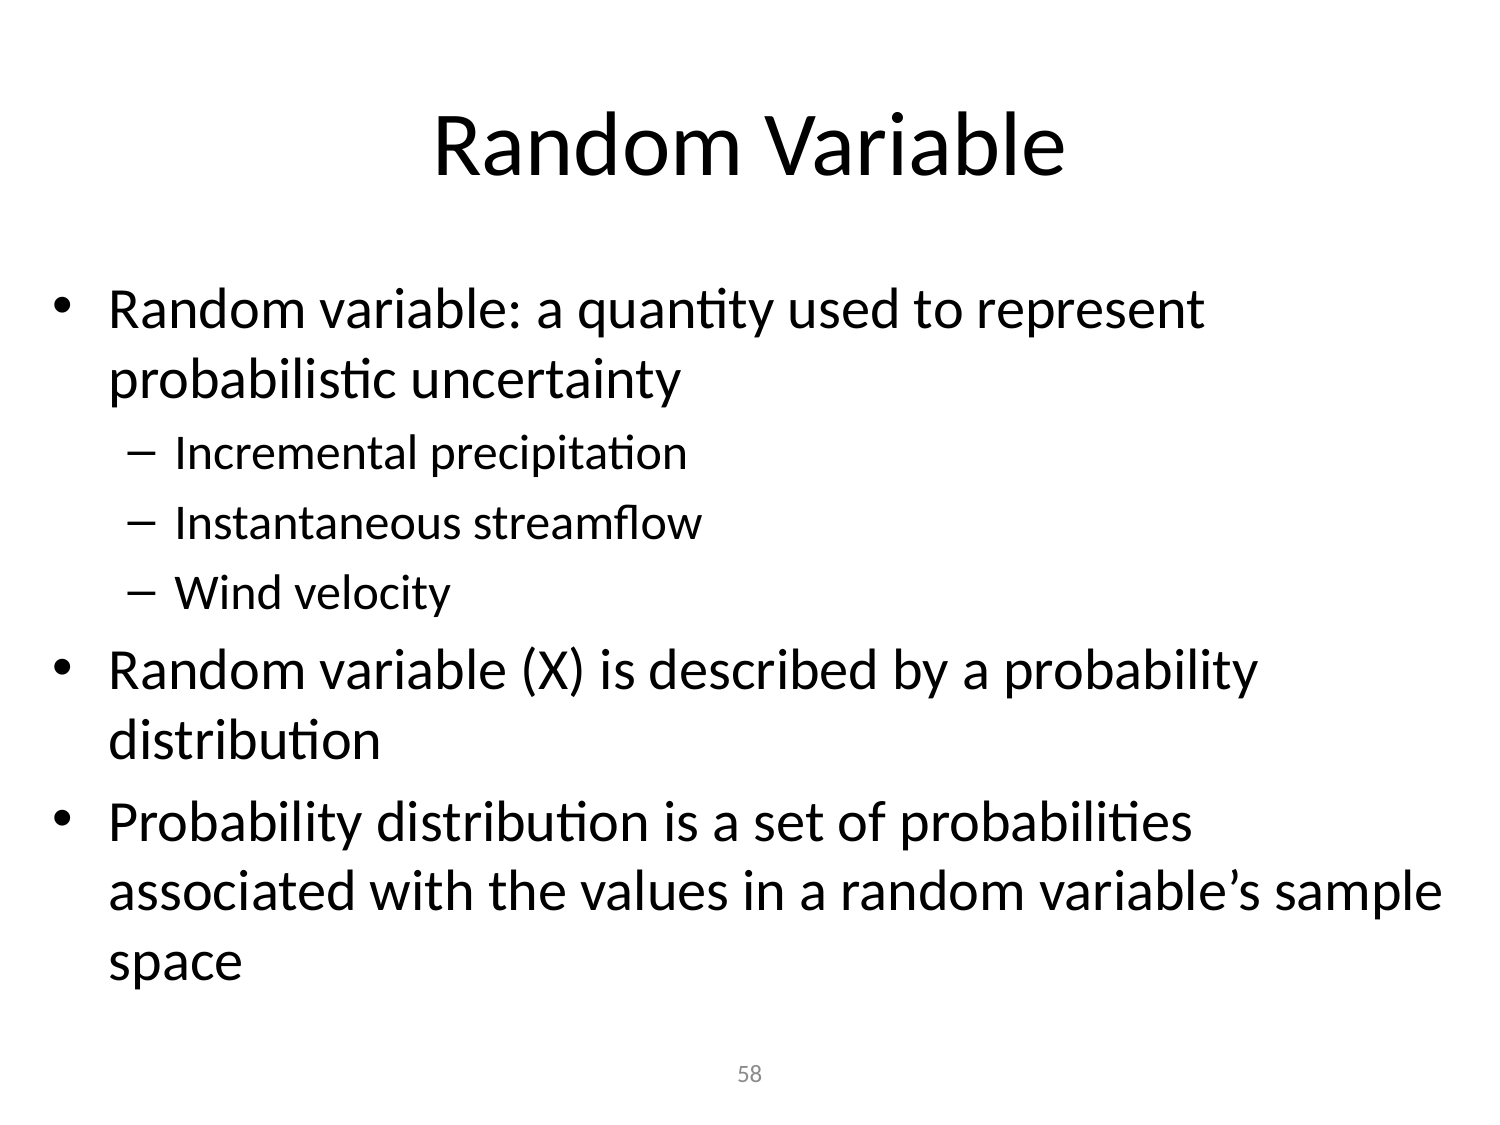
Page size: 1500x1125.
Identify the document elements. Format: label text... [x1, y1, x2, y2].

title Random Variable [75, 45, 1425, 233]
slide_number 58 [512, 1042, 988, 1103]
list Random variable: a quantity used to represent probabilistic uncertainty Incremental precipitation Instantaneous streamflow Wind velocity Random variable (X) is described by a probability distribution Probability distribution is a set of probabilities associated with the values in a random variable’s sample space [37, 262, 1463, 1005]
